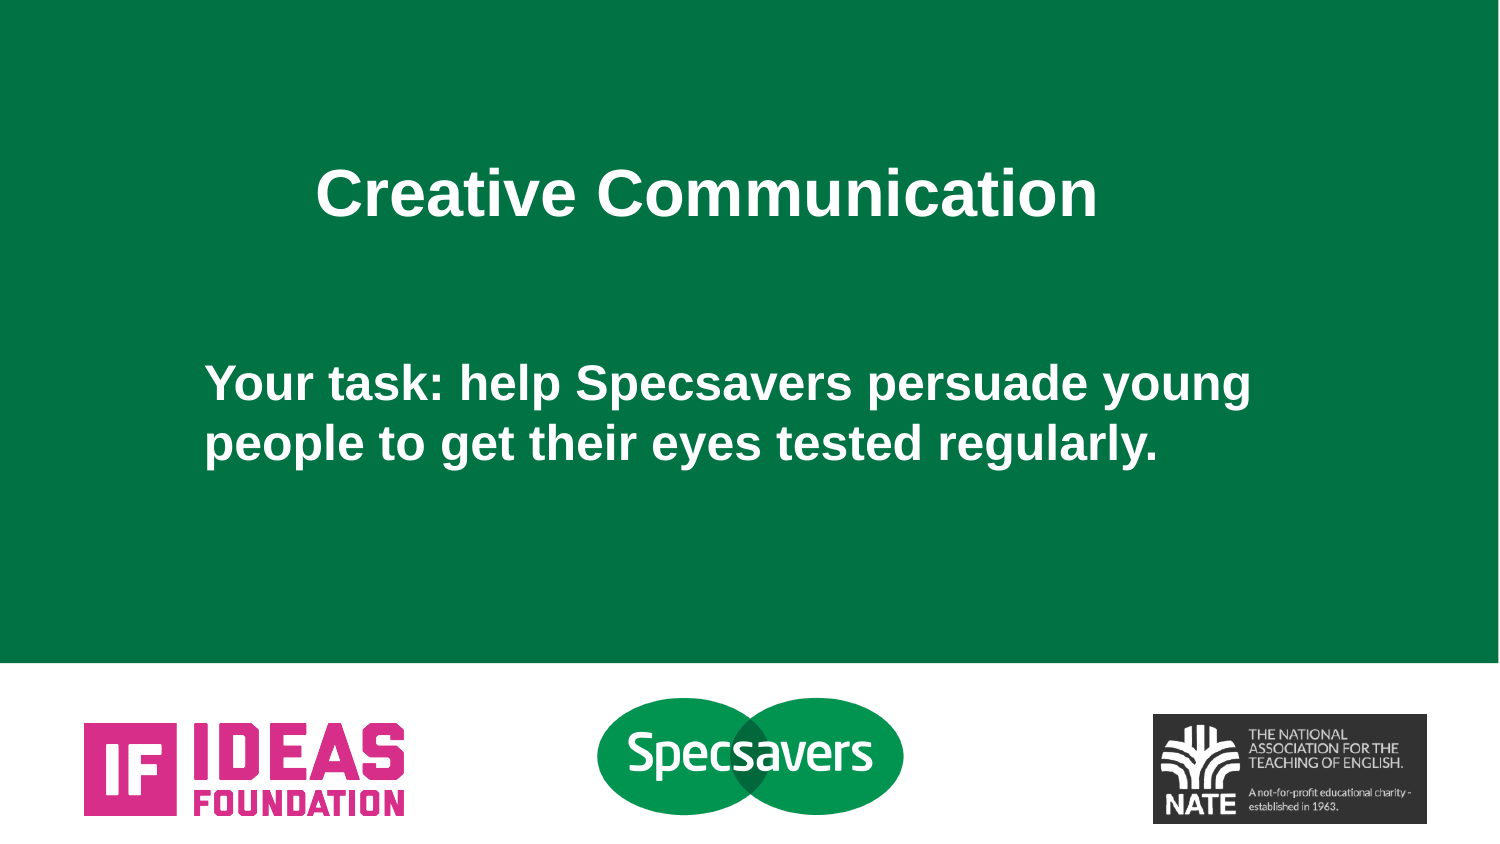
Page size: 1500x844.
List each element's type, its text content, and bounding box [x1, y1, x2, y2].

picture [83, 722, 404, 816]
picture [595, 676, 905, 836]
text_box [0, 0, 1499, 664]
picture [1152, 714, 1427, 825]
text_box Creative Communication Your task: help Specsavers persuade young people to get their eyes tested regularly. [188, 135, 1269, 288]
